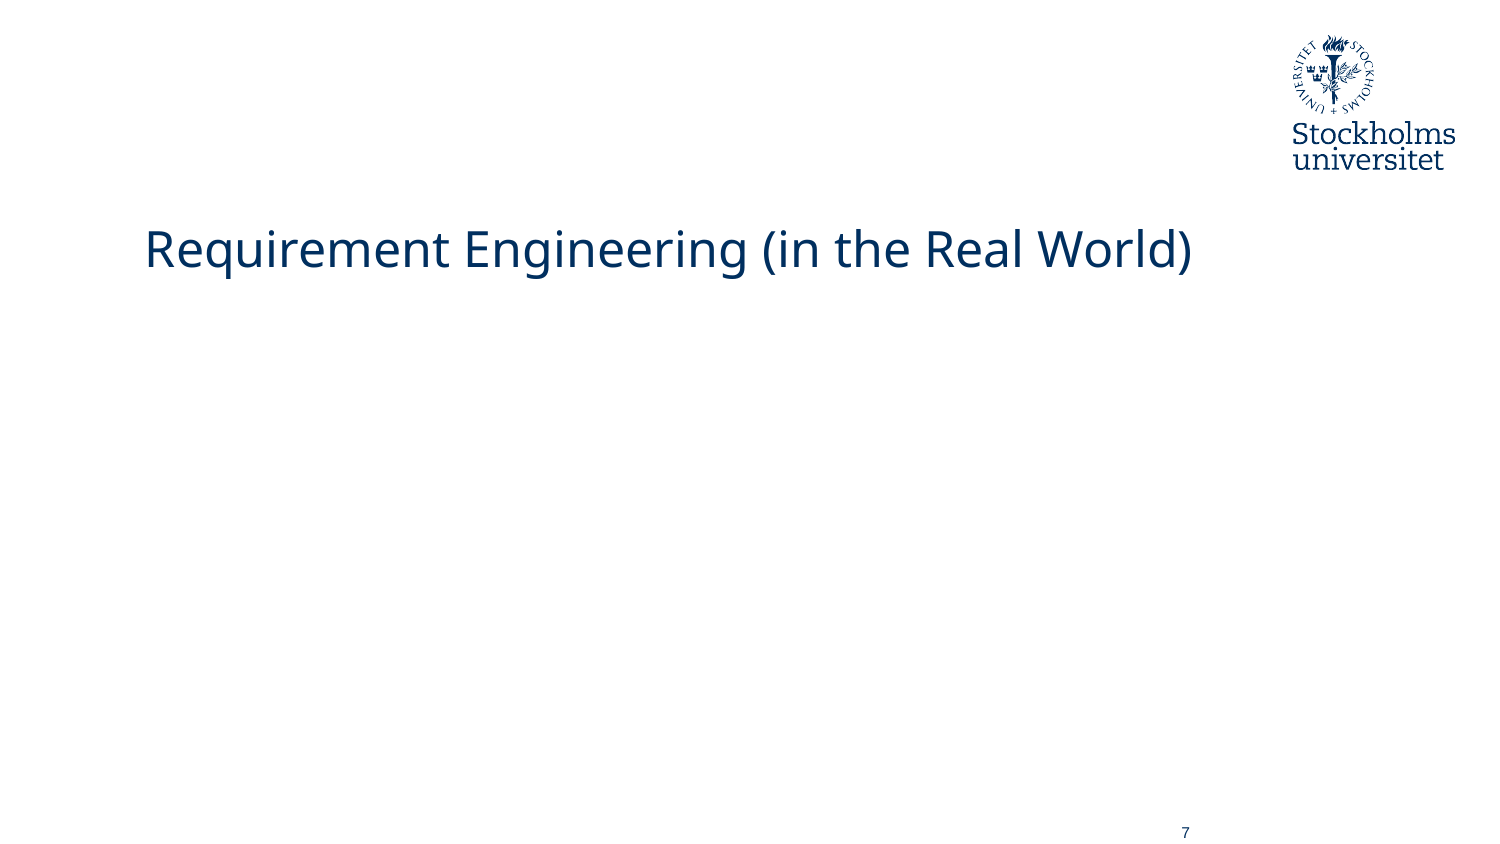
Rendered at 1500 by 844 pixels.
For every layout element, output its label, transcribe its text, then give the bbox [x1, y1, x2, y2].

slide_number 7 [1166, 816, 1257, 844]
list Requirement Engineering (in the Real World) [129, 209, 1254, 741]
picture [1293, 35, 1455, 170]
